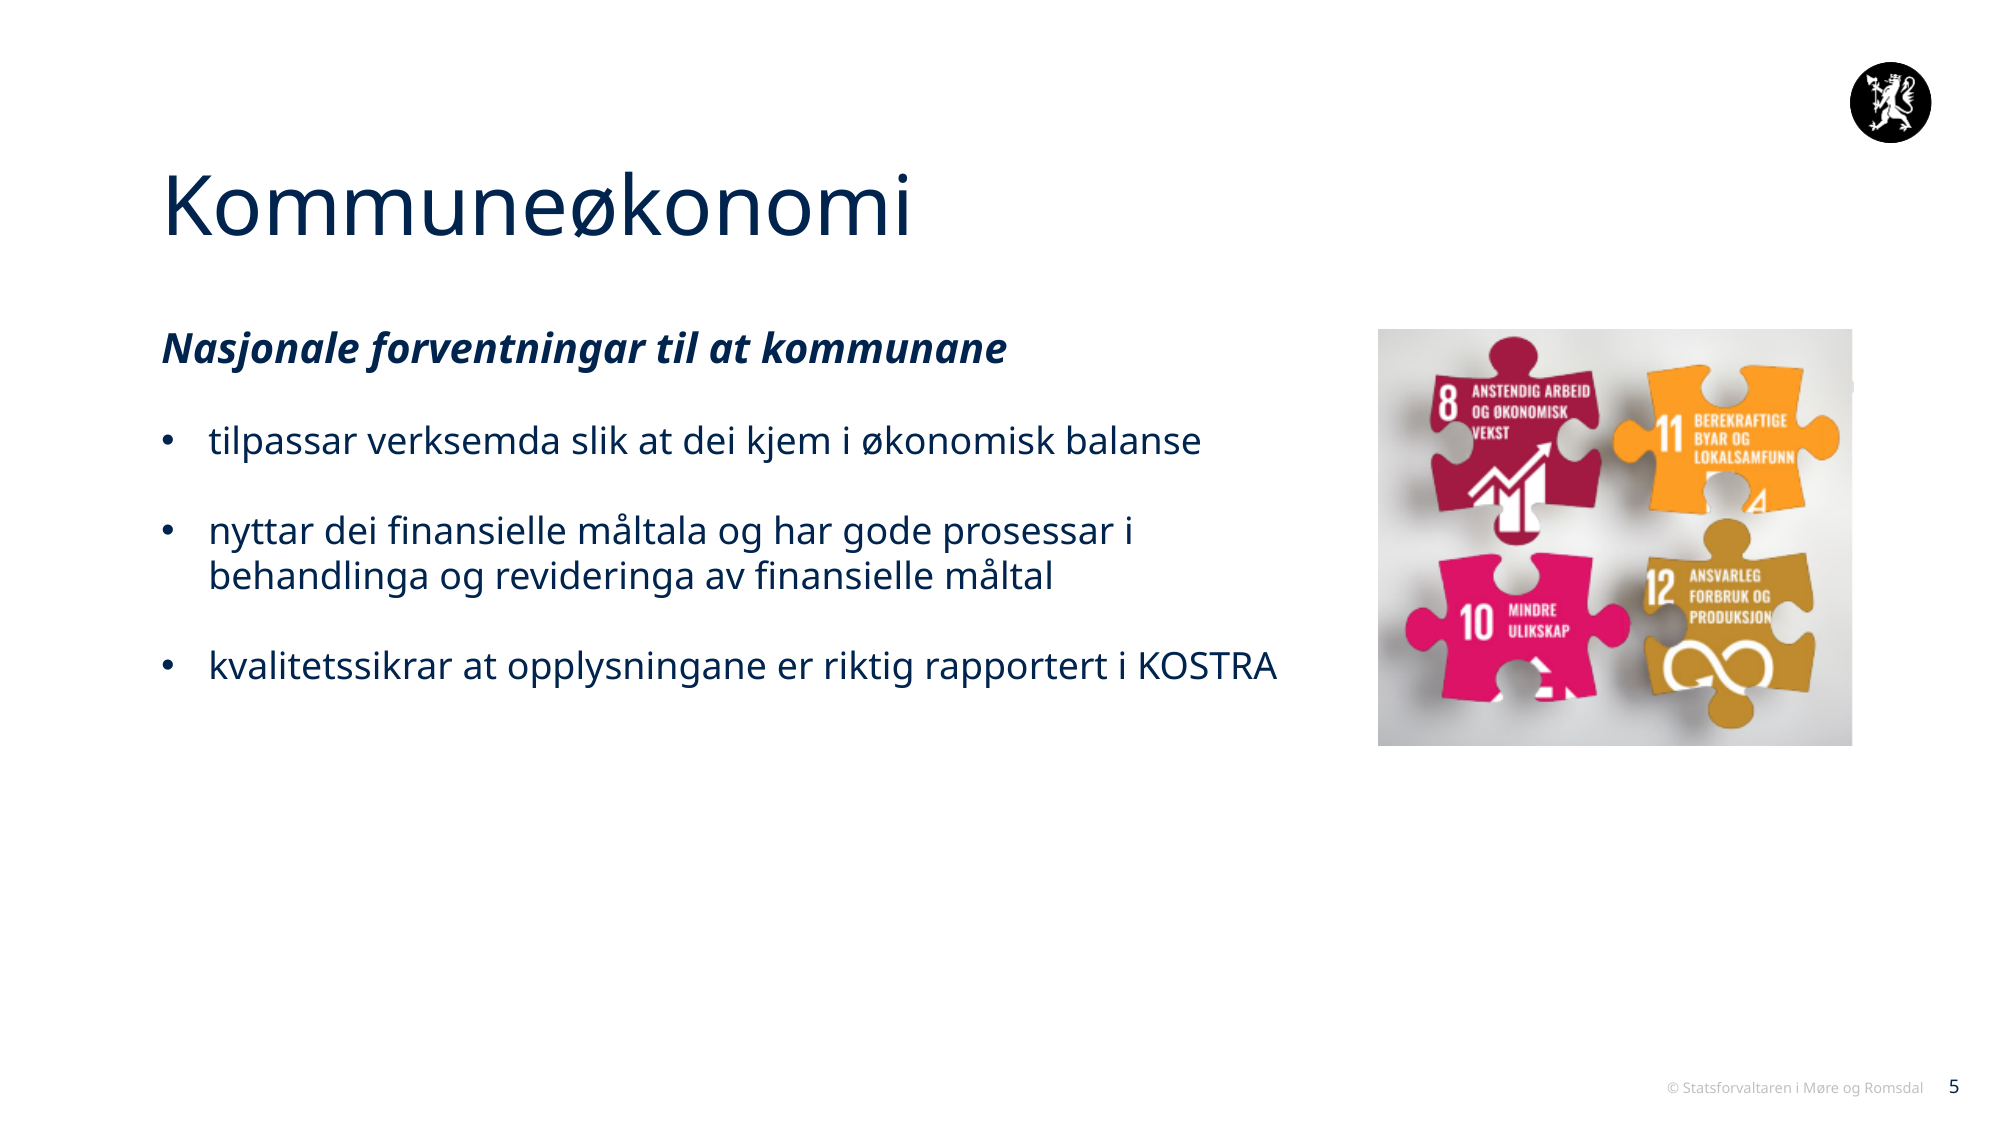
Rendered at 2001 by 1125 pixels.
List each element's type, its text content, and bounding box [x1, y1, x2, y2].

picture [1850, 62, 1933, 143]
text_box Kommuneøkonomi Nasjonale forventningar til at kommunane tilpassar verksemda slik at dei kjem i økonomisk balanse nyttar dei finansielle måltala og har gode prosessar i behandlinga og revideringa av finansielle måltal kvalitetssikrar at opplysningane er riktig rapportert i KOSTRA [146, 144, 1329, 785]
picture [1377, 329, 1854, 746]
